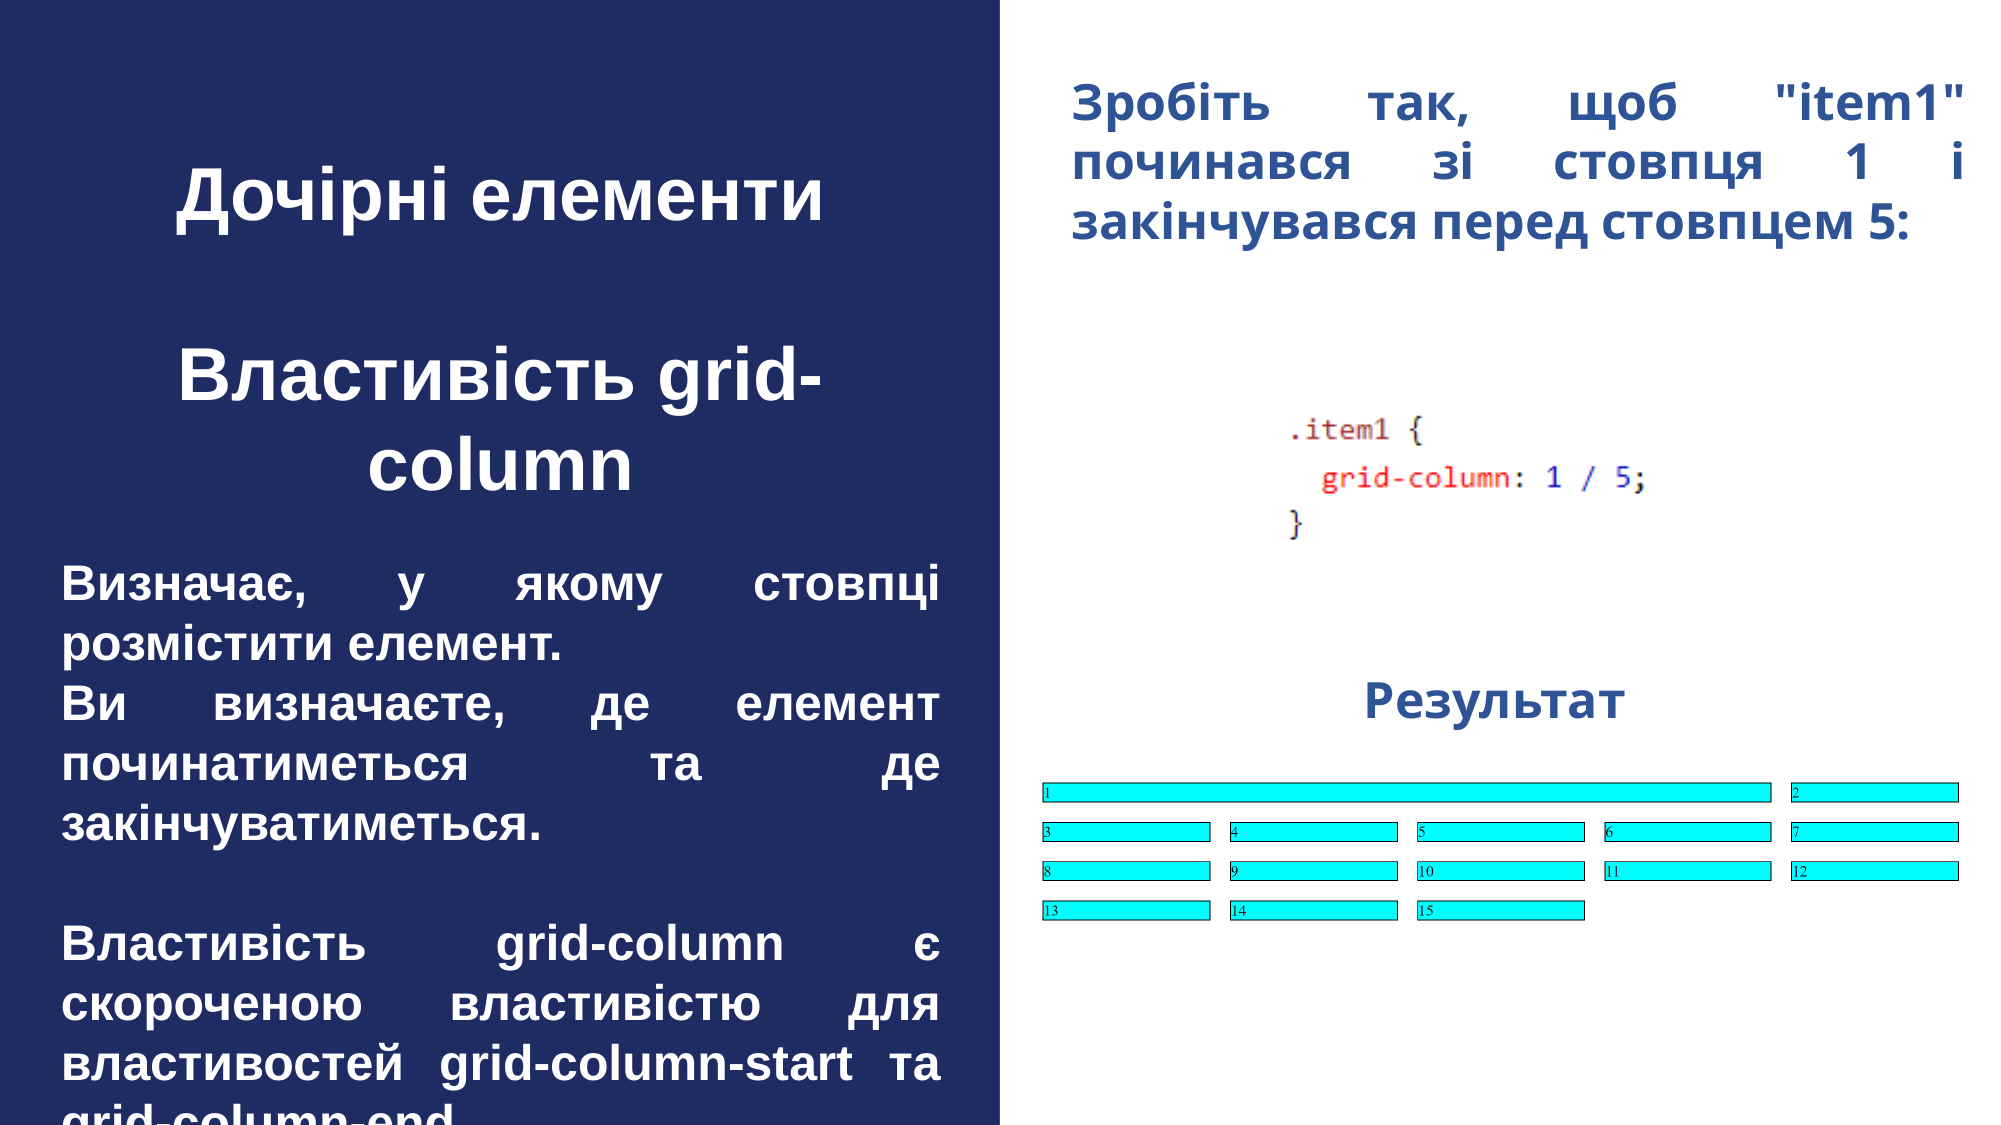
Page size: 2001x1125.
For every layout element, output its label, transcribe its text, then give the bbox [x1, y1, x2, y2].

text_box Дочірні елементи Властивість grid-column Визначає, у якому стовпці розмістити елемент. Ви визначаєте, де елемент починатиметься та де закінчуватиметься. Властивість grid-column є скороченою властивістю для властивостей grid-column-start та grid-column-end. [45, 138, 956, 1017]
picture [1037, 775, 1963, 932]
text_box [999, 0, 2000, 1125]
picture [1275, 401, 1778, 563]
text_box Зробіть так, щоб "item1" починався зі стовпця 1 і закінчувався перед стовпцем 5: [1056, 62, 1982, 320]
text_box Результат [1348, 661, 1749, 737]
